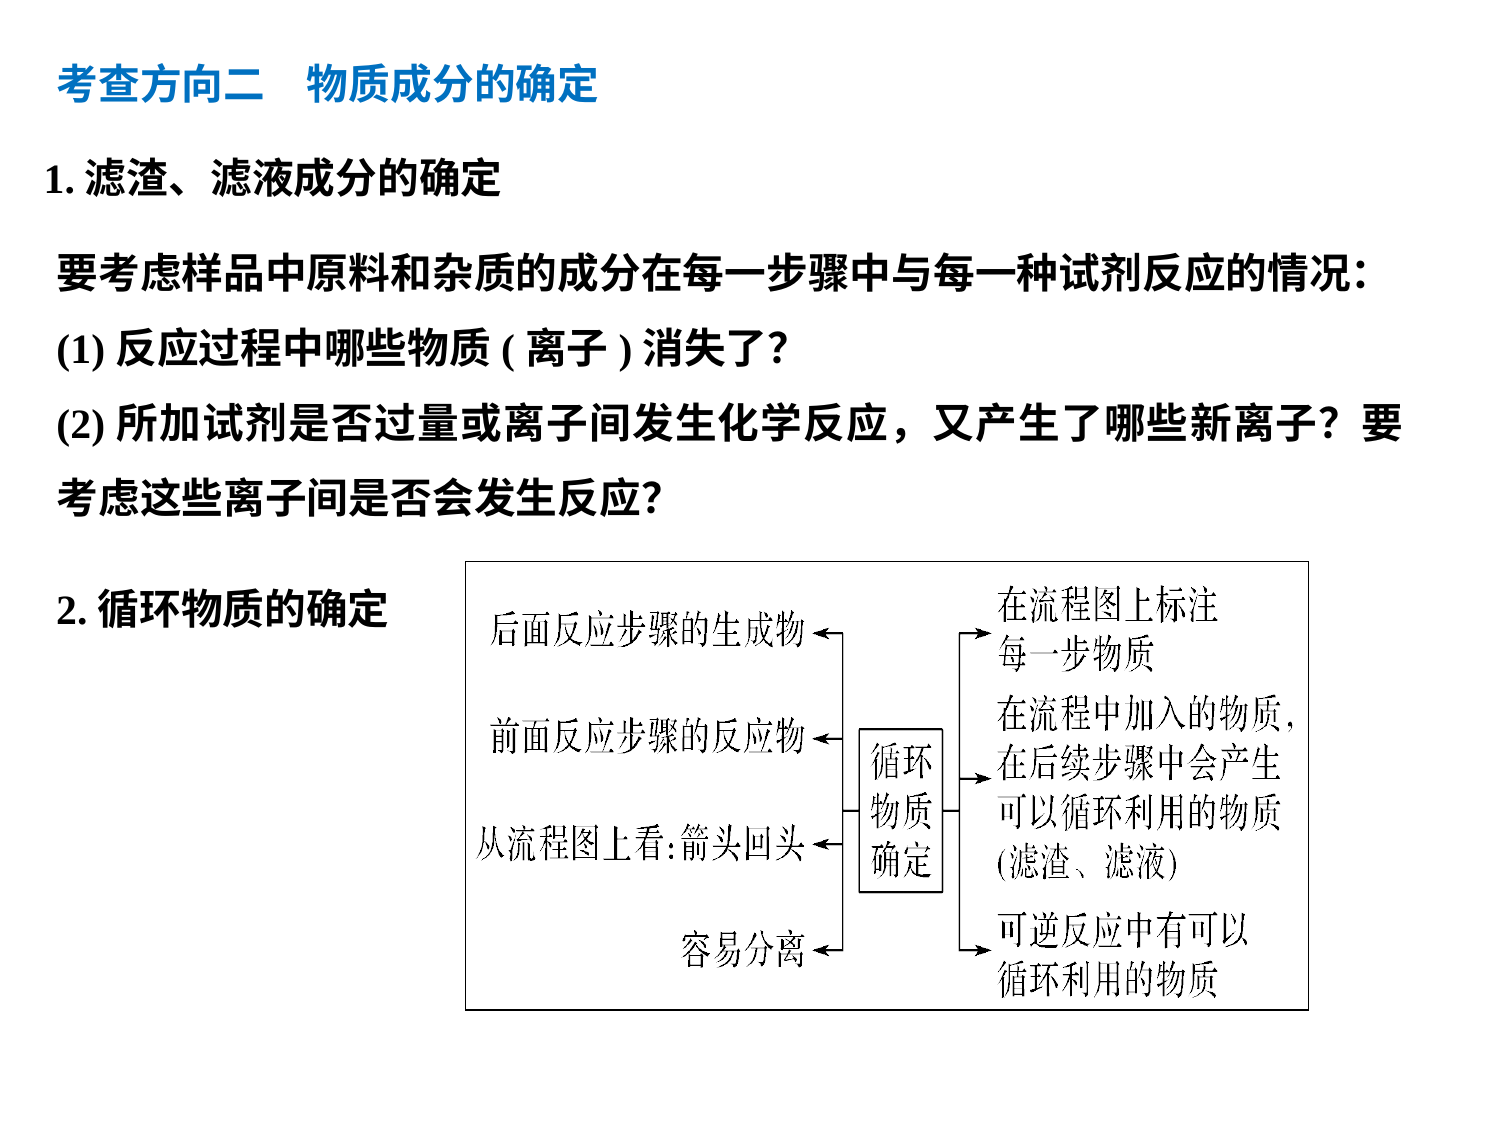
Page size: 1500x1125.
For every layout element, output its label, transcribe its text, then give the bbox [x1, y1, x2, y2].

text_box 要考虑样品中原料和杂质的成分在每一步骤中与每一种试剂反应的情况： (1)反应过程中哪些物质(离子)消失了？ (2)所加试剂是否过量或离子间发生化学反应，又产生了哪些新离子？要考虑这些离子间是否会发生反应？ [41, 214, 1419, 529]
text_box 2.循环物质的确定 [41, 550, 1444, 641]
text_box 考查方向二 物质成分的确定 [41, 25, 1459, 115]
picture [466, 562, 1308, 1010]
text_box 1.滤渣、滤液成分的确定 [28, 119, 1446, 210]
